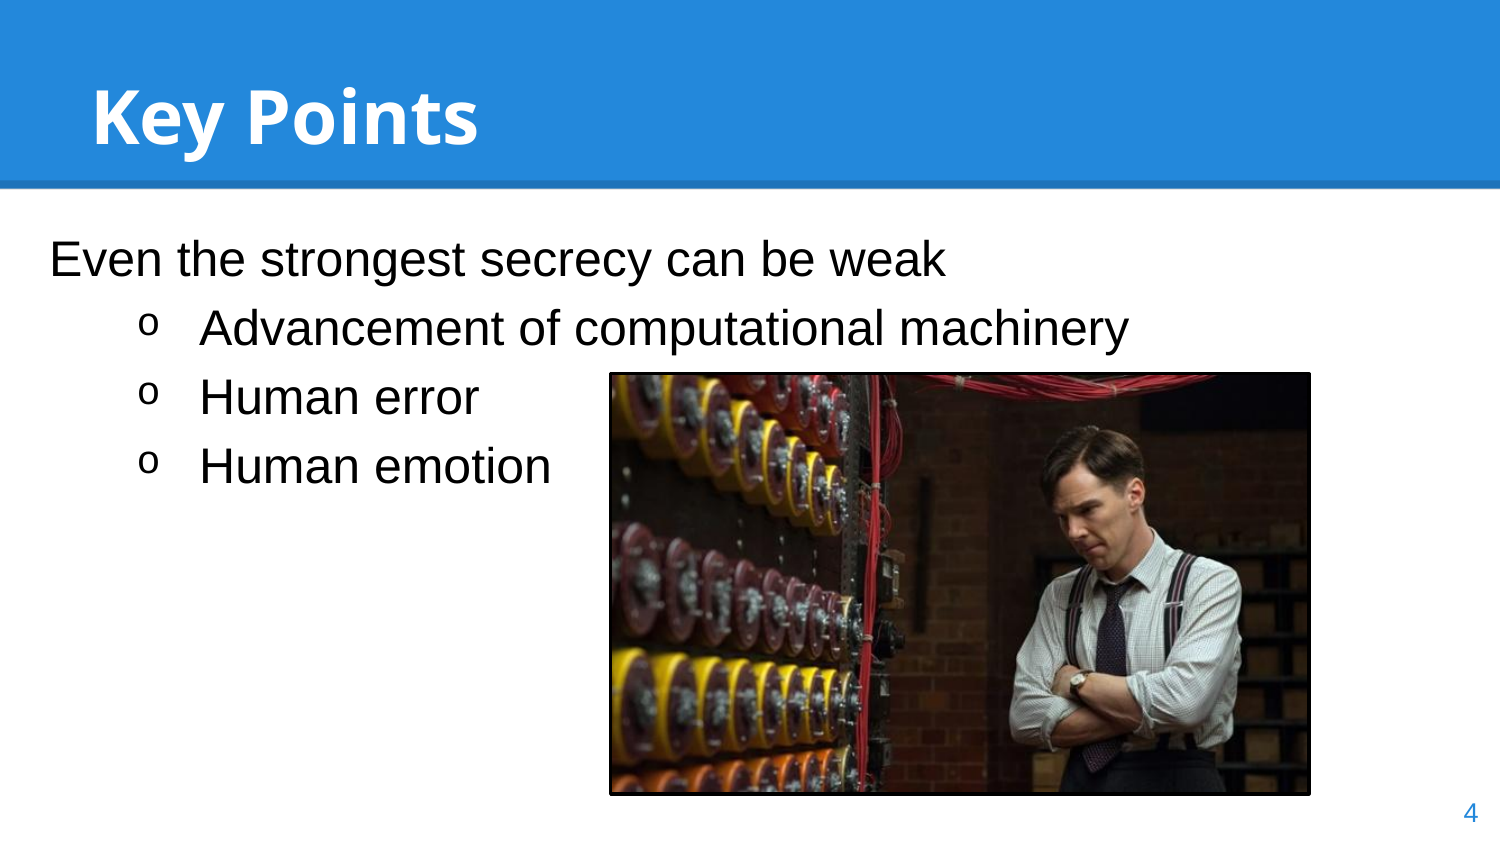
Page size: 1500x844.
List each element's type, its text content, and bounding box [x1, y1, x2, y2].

picture [611, 374, 1308, 793]
title Key Points [75, 33, 1425, 175]
slide_number ‹#› [1403, 779, 1494, 844]
list Even the strongest secrecy can be weak Advancement of computational machinery Human error Human emotion [34, 211, 1482, 823]
